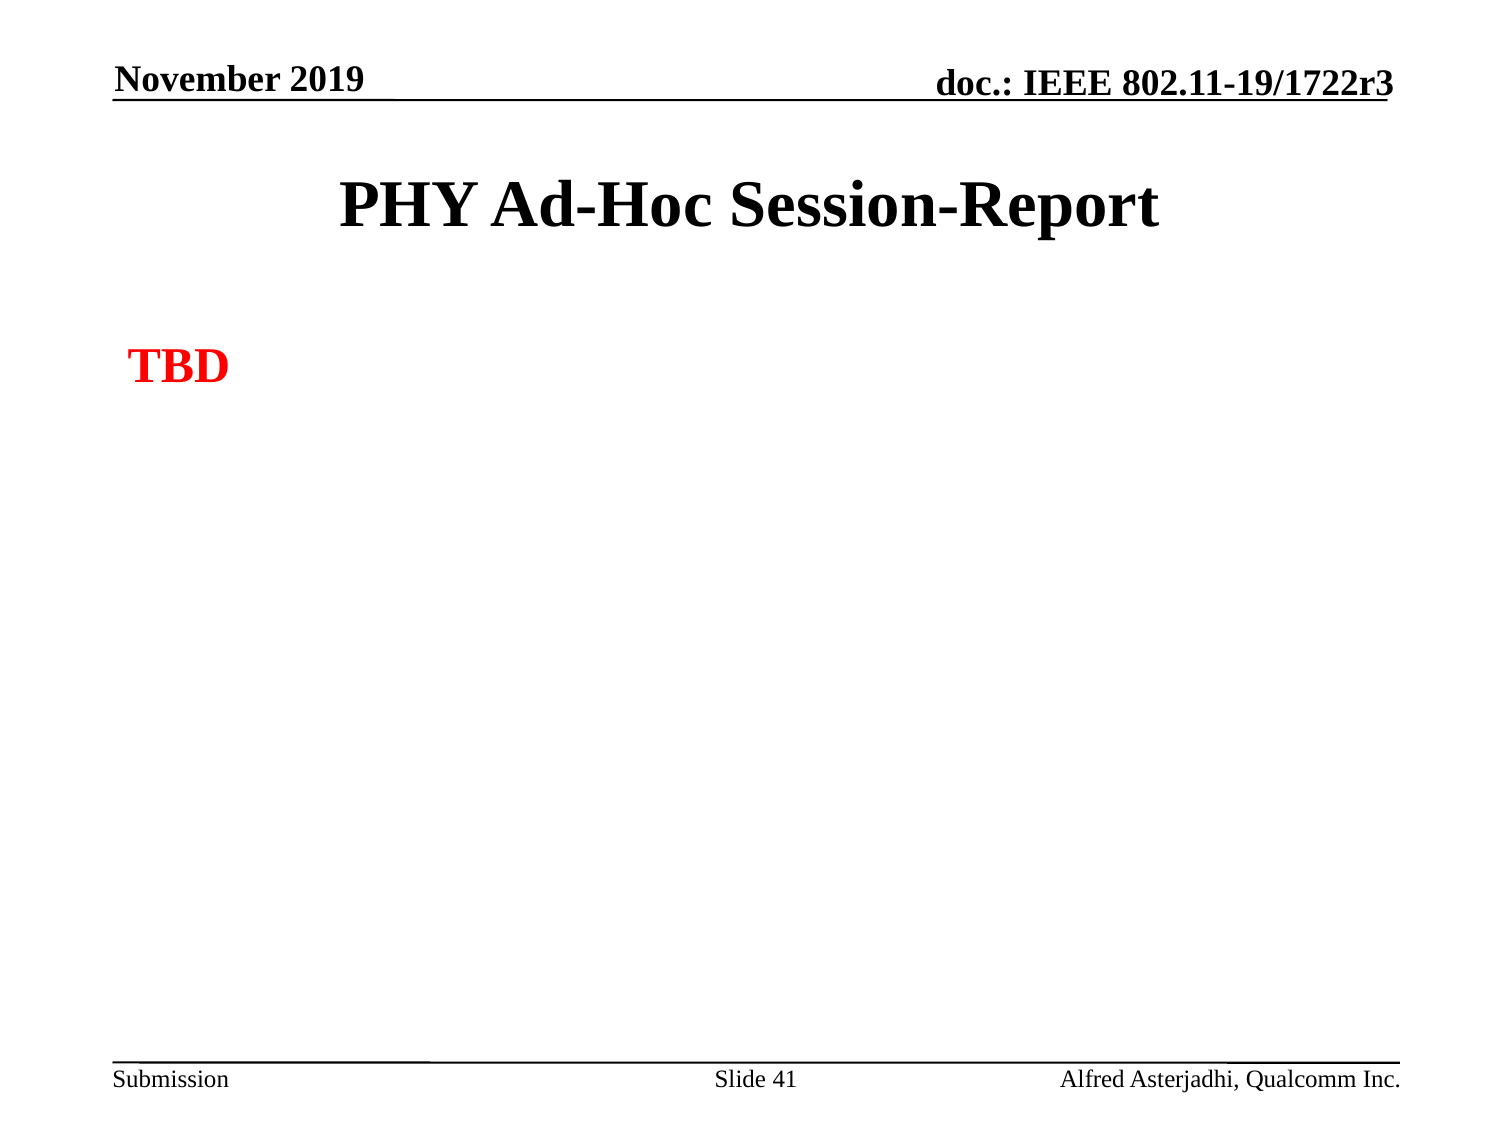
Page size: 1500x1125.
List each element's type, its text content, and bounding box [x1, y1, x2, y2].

slide_number Slide 41 [712, 1061, 800, 1123]
list TBD [112, 324, 1388, 1000]
title PHY Ad-Hoc Session-Report [112, 112, 1388, 288]
footer Alfred Asterjadhi, Qualcomm Inc. [878, 1061, 1402, 1093]
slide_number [114, 54, 423, 100]
